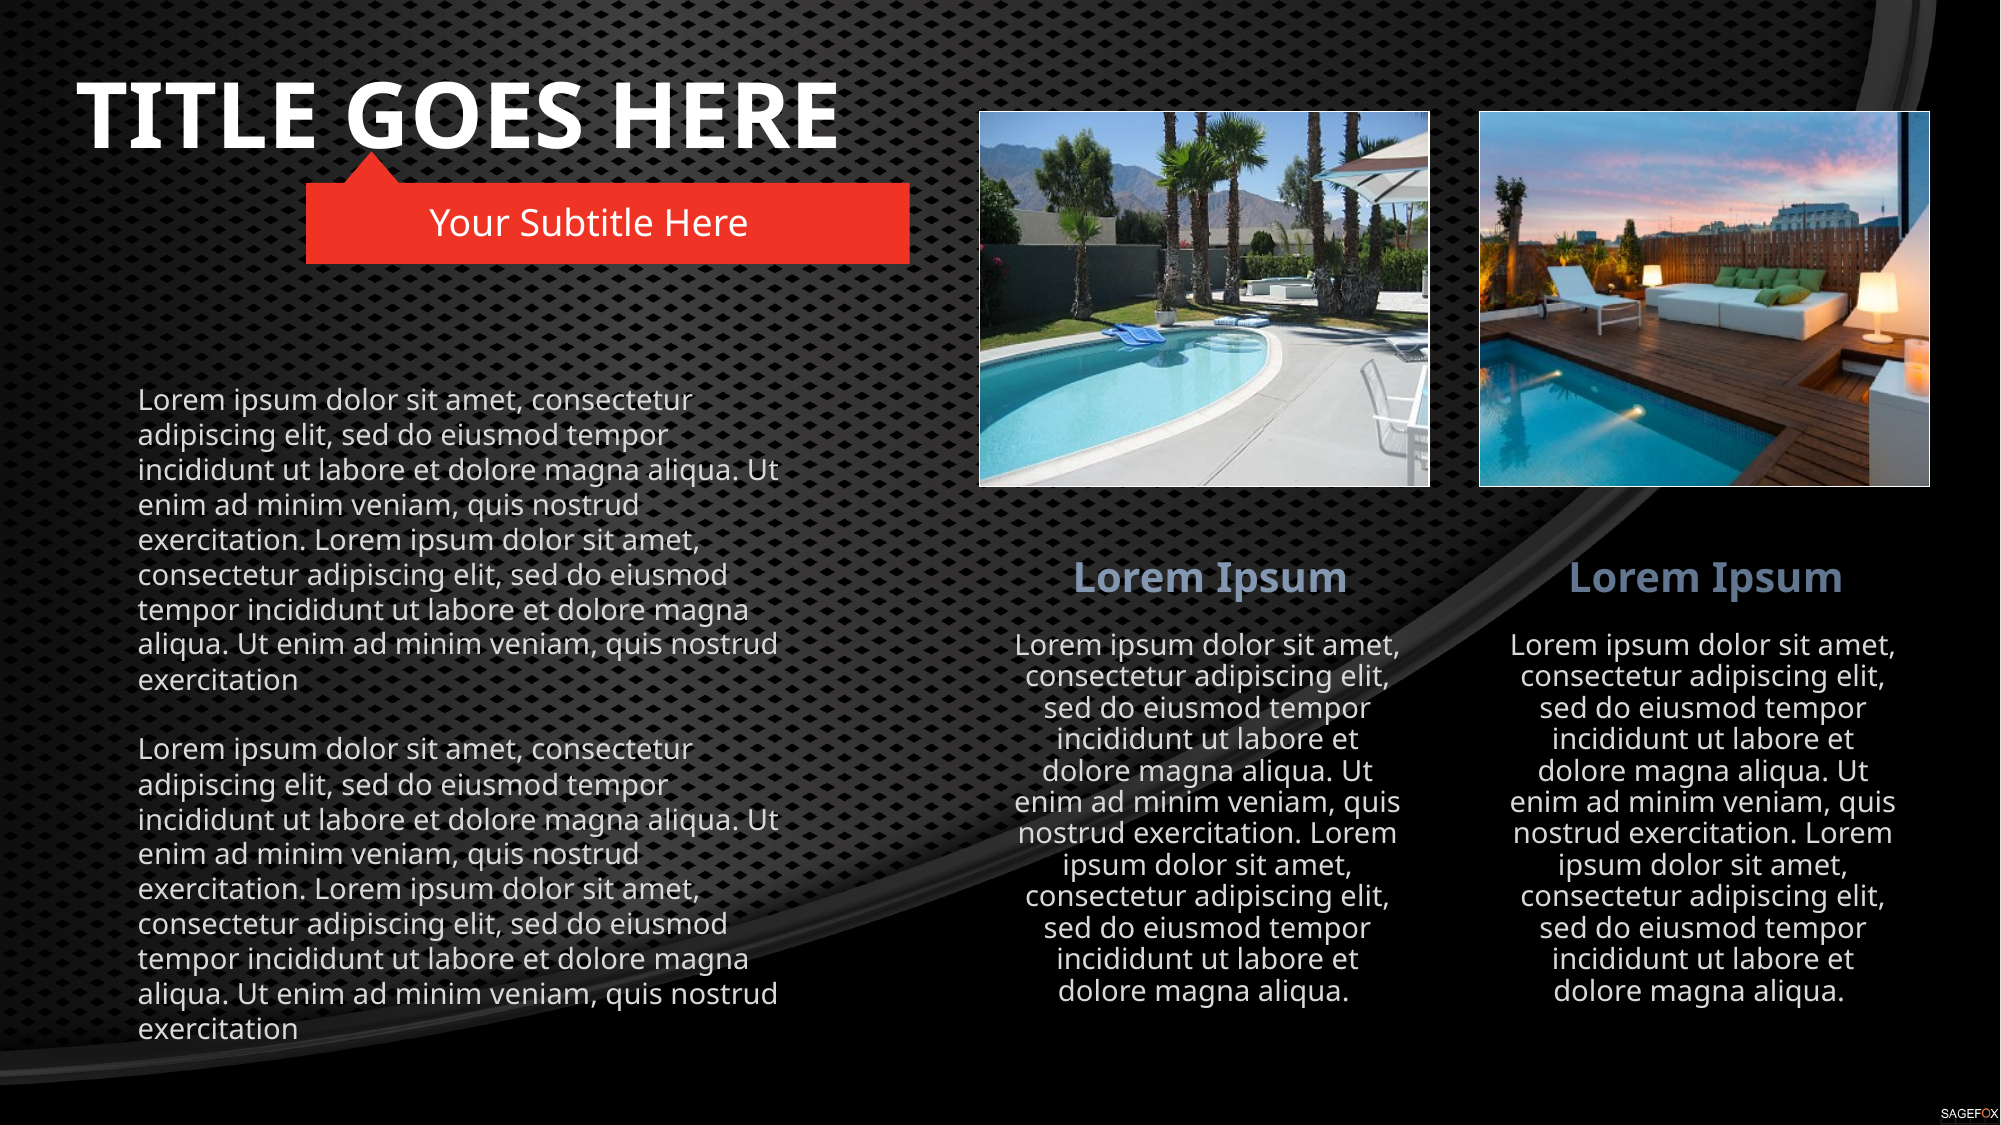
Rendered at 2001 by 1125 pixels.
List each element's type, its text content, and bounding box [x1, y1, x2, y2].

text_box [306, 151, 910, 264]
text_box [1478, 110, 1930, 487]
picture [0, 0, 2001, 1125]
text_box Lorem ipsum dolor sit amet, consectetur adipiscing elit, sed do eiusmod tempor incididunt ut labore et dolore magna aliqua. Ut enim ad minim veniam, quis nostrud exercitation. Lorem ipsum dolor sit amet, consectetur adipiscing elit, sed do eiusmod tempor incididunt ut labore et dolore magna aliqua. Ut enim ad minim veniam, quis nostrud exercitation Lorem ipsum dolor sit amet, consectetur adipiscing elit, sed do eiusmod tempor incididunt ut labore et dolore magna aliqua. Ut enim ad minim veniam, quis nostrud exercitation. Lorem ipsum dolor sit amet, consectetur adipiscing elit, sed do eiusmod tempor incididunt ut labore et dolore magna aliqua. Ut enim ad minim veniam, quis nostrud exercitation [122, 373, 798, 1125]
text_box TITLE GOES HERE [60, 49, 965, 175]
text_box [1013, 543, 1404, 1006]
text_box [1509, 543, 1900, 1006]
text_box [978, 110, 1430, 487]
